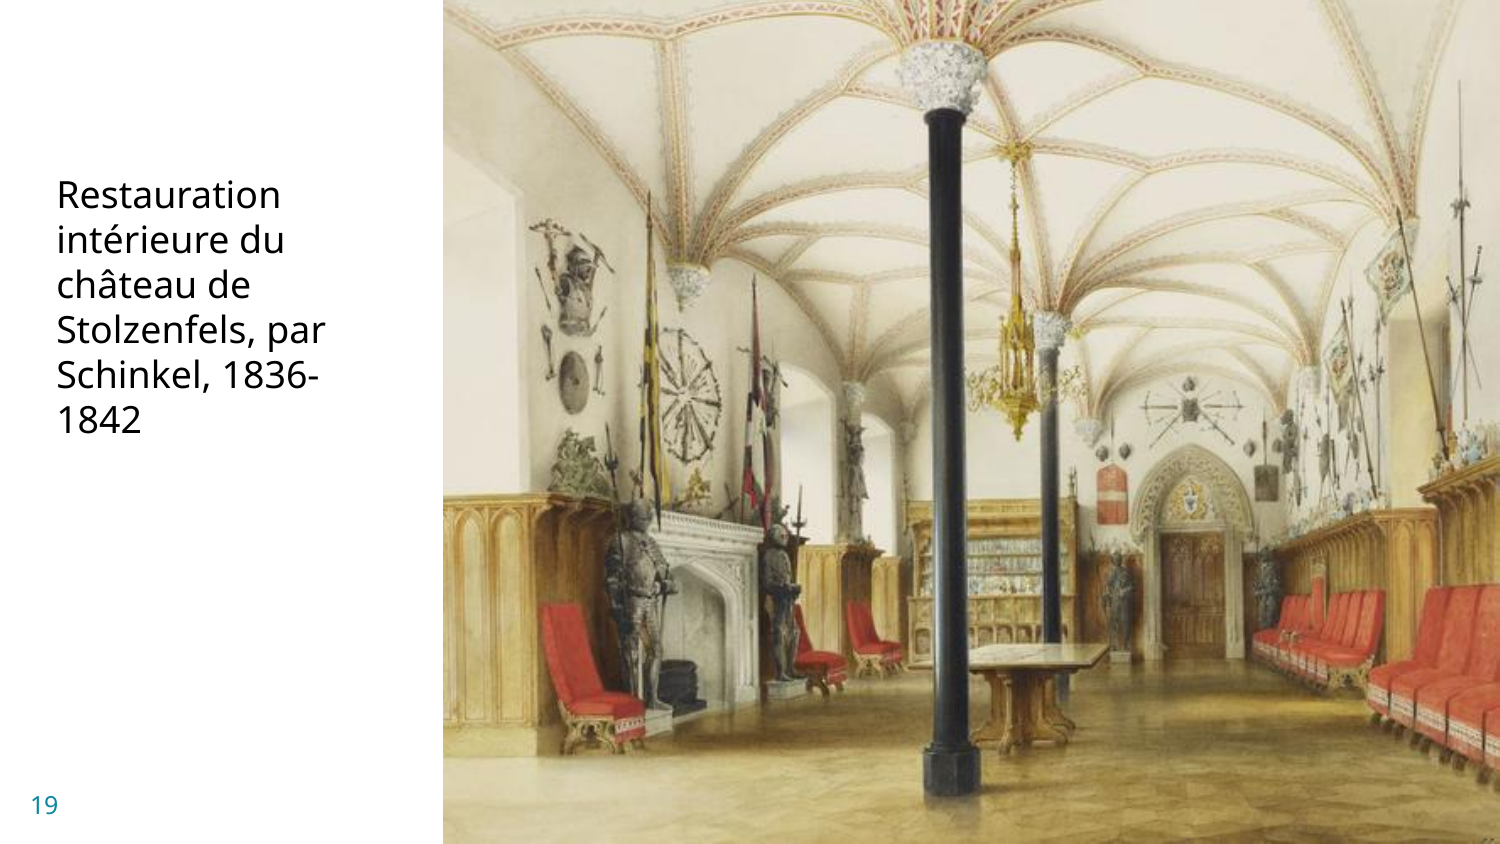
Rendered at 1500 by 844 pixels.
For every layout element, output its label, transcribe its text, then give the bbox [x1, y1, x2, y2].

picture [443, 0, 1500, 844]
slide_number 19 [15, 774, 105, 839]
title Restauration intérieure du château de Stolzenfels, par Schinkel, 1836-1842 [41, 315, 396, 457]
